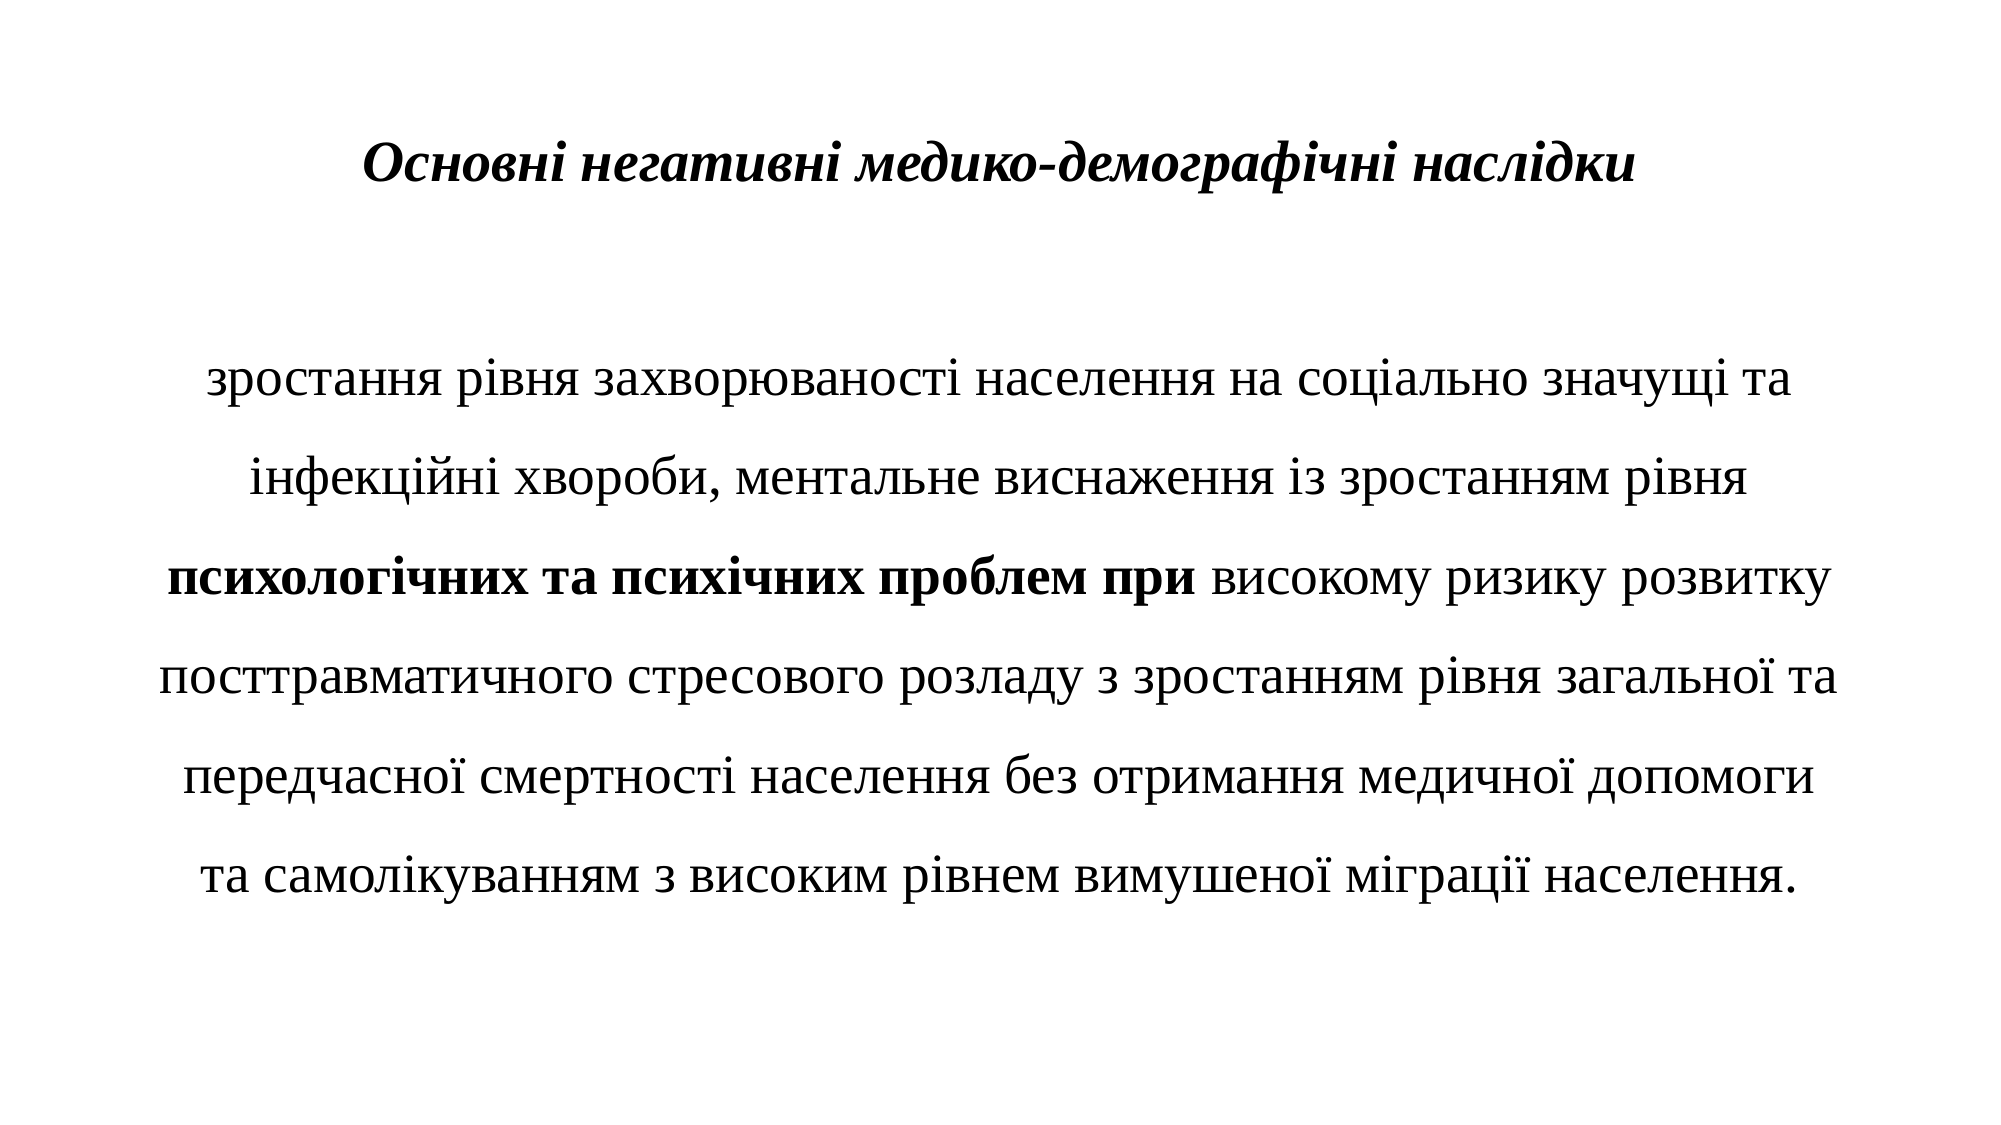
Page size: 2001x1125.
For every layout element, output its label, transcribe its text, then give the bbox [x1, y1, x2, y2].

title Основні негативні медико-демографічні наслідки [137, 59, 1863, 266]
list зростання рівня захворюваності населення на соціально значущі та інфекційні хвороби, ментальне виснаження із зростанням рівня психологічних та психічних проблем при високому ризику розвитку посттравматичного стресового розладу з зростанням рівня загальної та передчасної смертності населення без отримання медичної допомоги та самолікуванням з високим рівнем вимушеної міграції населення. [137, 299, 1863, 1014]
